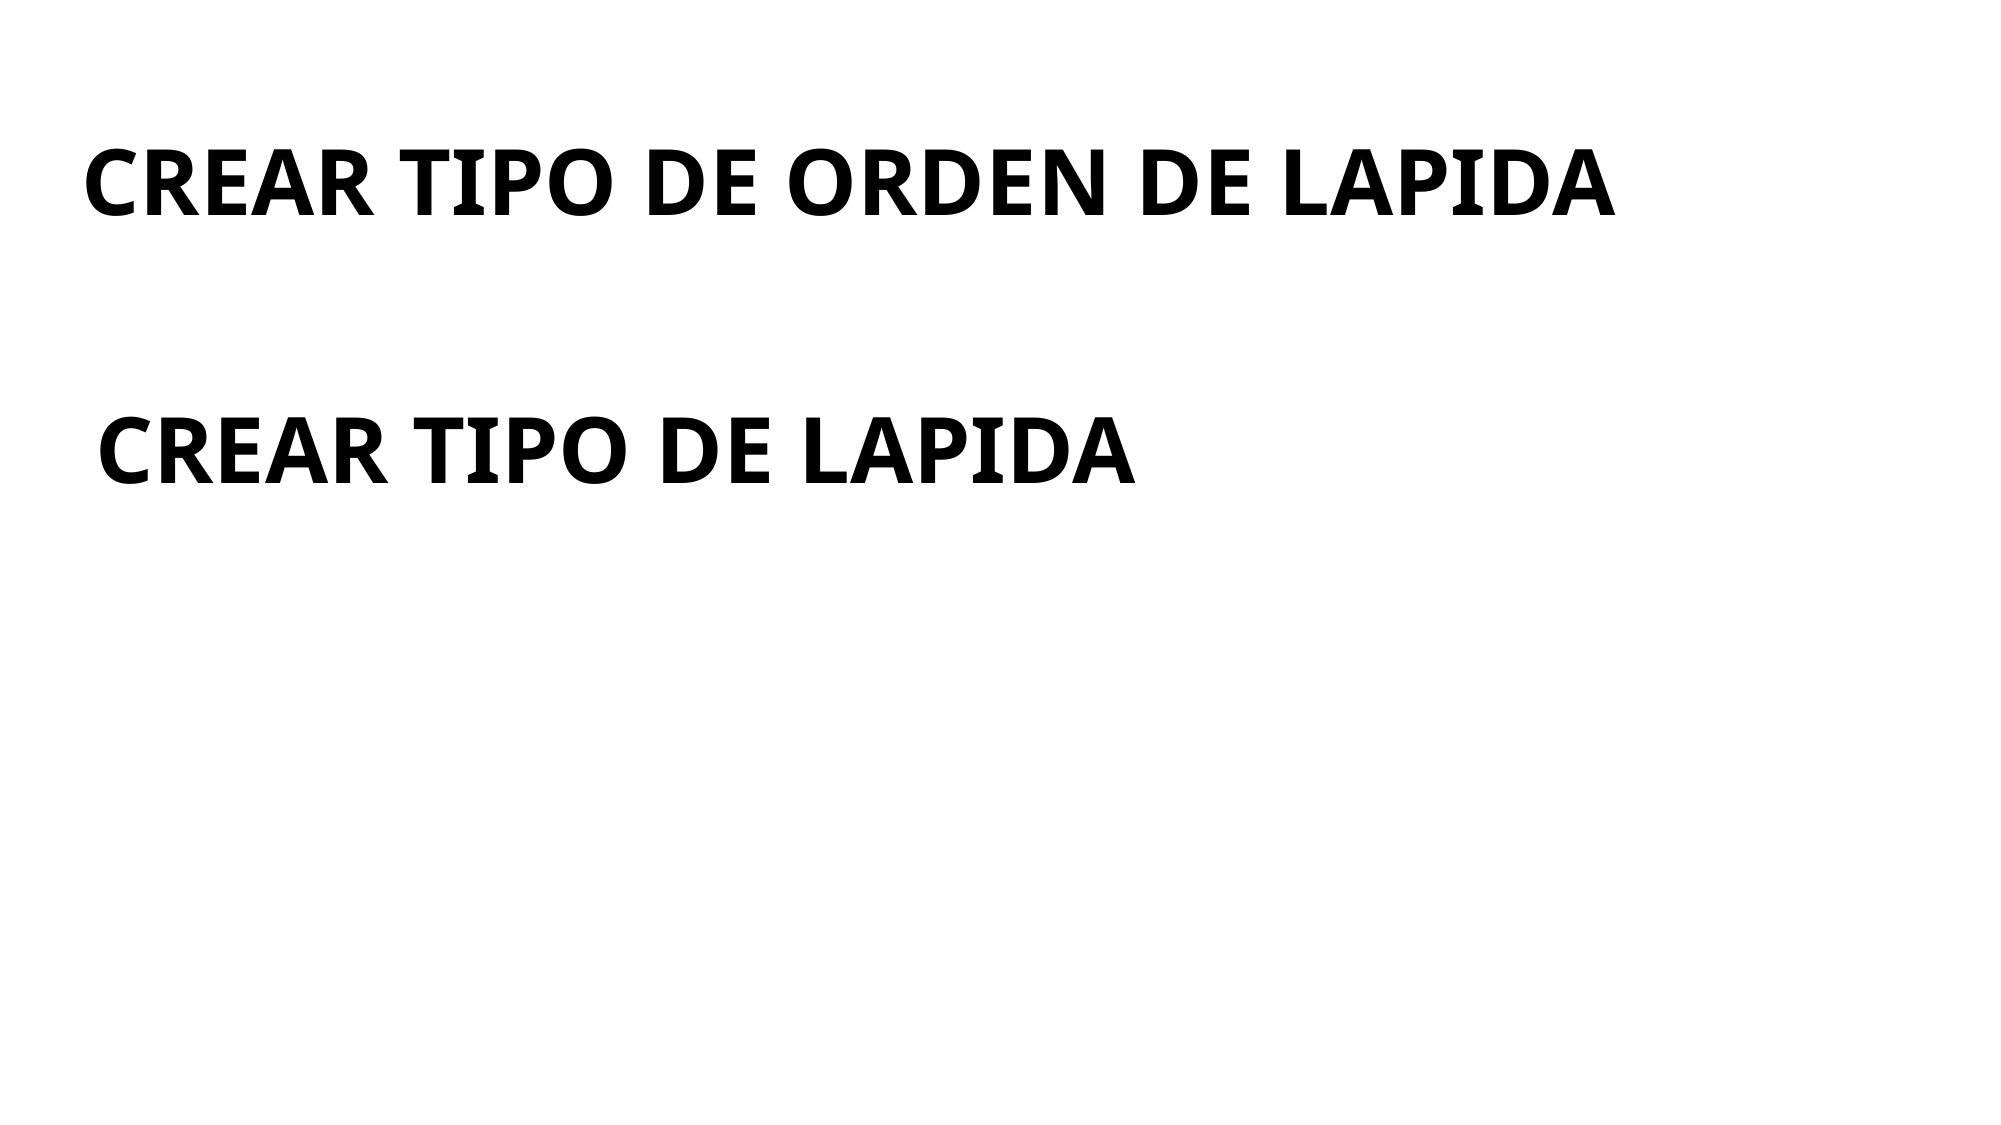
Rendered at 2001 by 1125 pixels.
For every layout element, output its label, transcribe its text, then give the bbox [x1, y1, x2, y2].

title CREAR TIPO DE LAPIDA [80, 345, 1805, 563]
text_box CREAR TIPO DE ORDEN DE LAPIDA [66, 77, 1792, 295]
